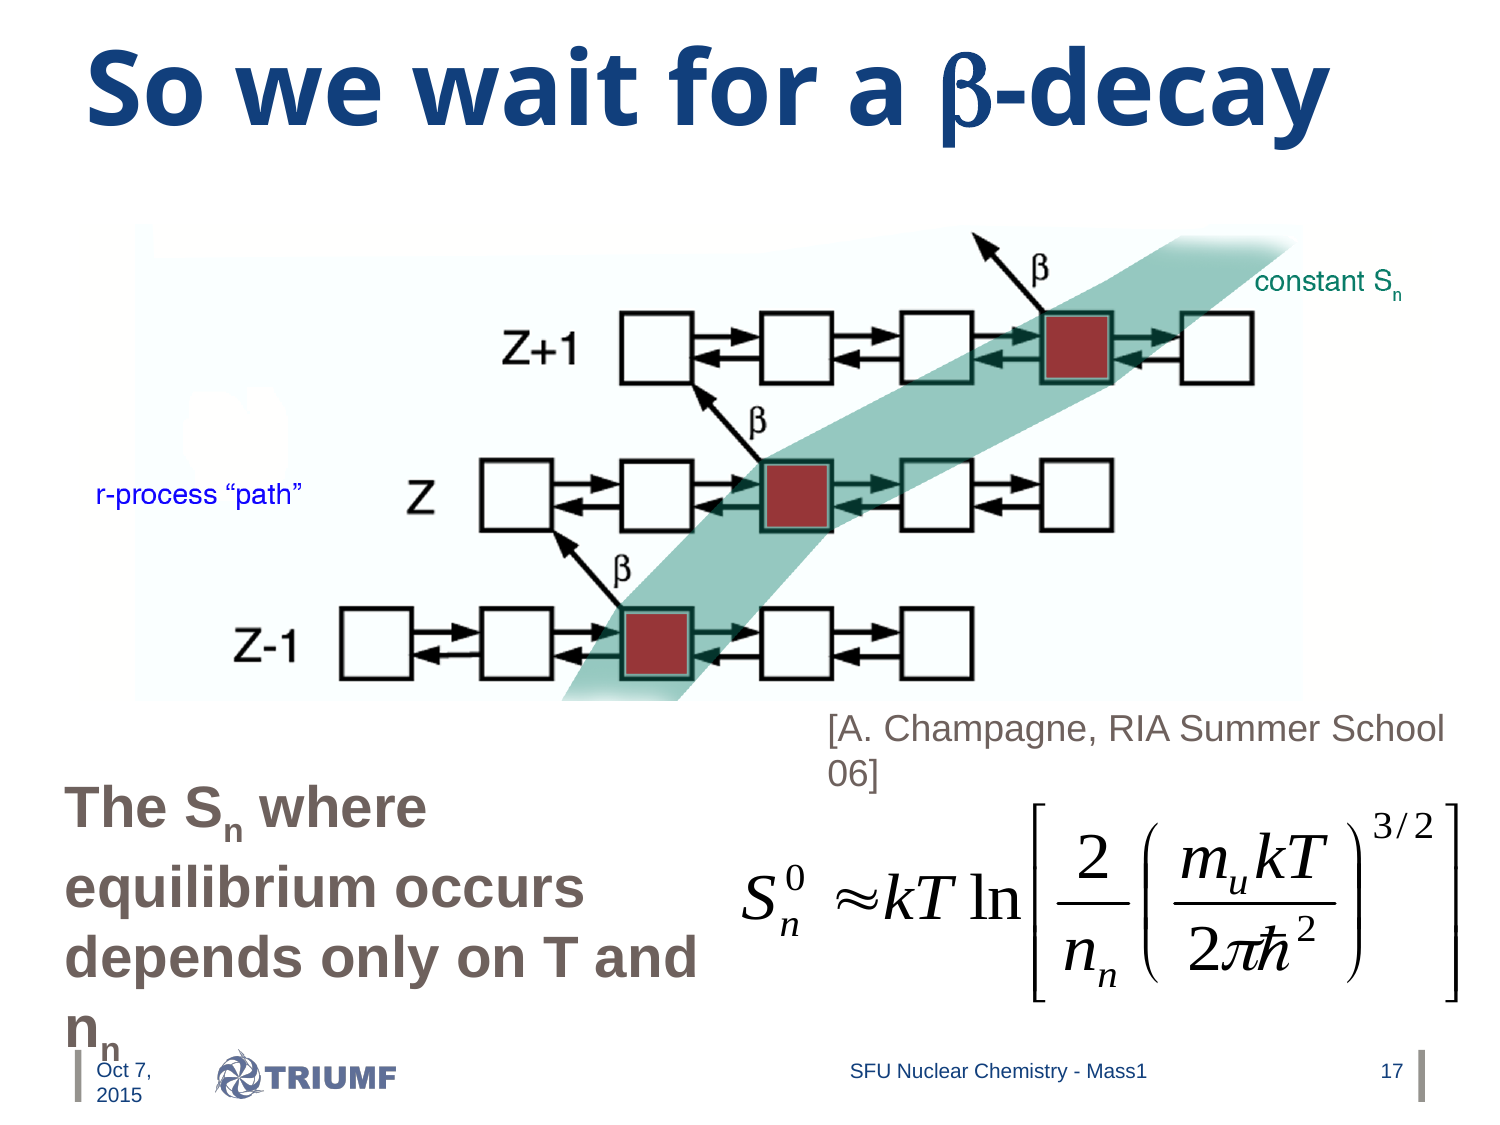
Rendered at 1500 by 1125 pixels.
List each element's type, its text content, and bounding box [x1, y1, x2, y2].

slide_number 17 [1182, 1049, 1419, 1125]
picture [78, 223, 1433, 703]
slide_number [81, 1048, 213, 1125]
text_box [A. Champagne, RIA Summer School 06] [812, 697, 1463, 787]
title So we wait for a b-decay [55, 53, 1361, 175]
footer SFU Nuclear Chemistry - Mass1 [394, 1049, 1163, 1125]
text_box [729, 788, 1482, 1018]
text_box The Sn where equilibrium occurs depends only on T and nn [49, 761, 737, 1076]
